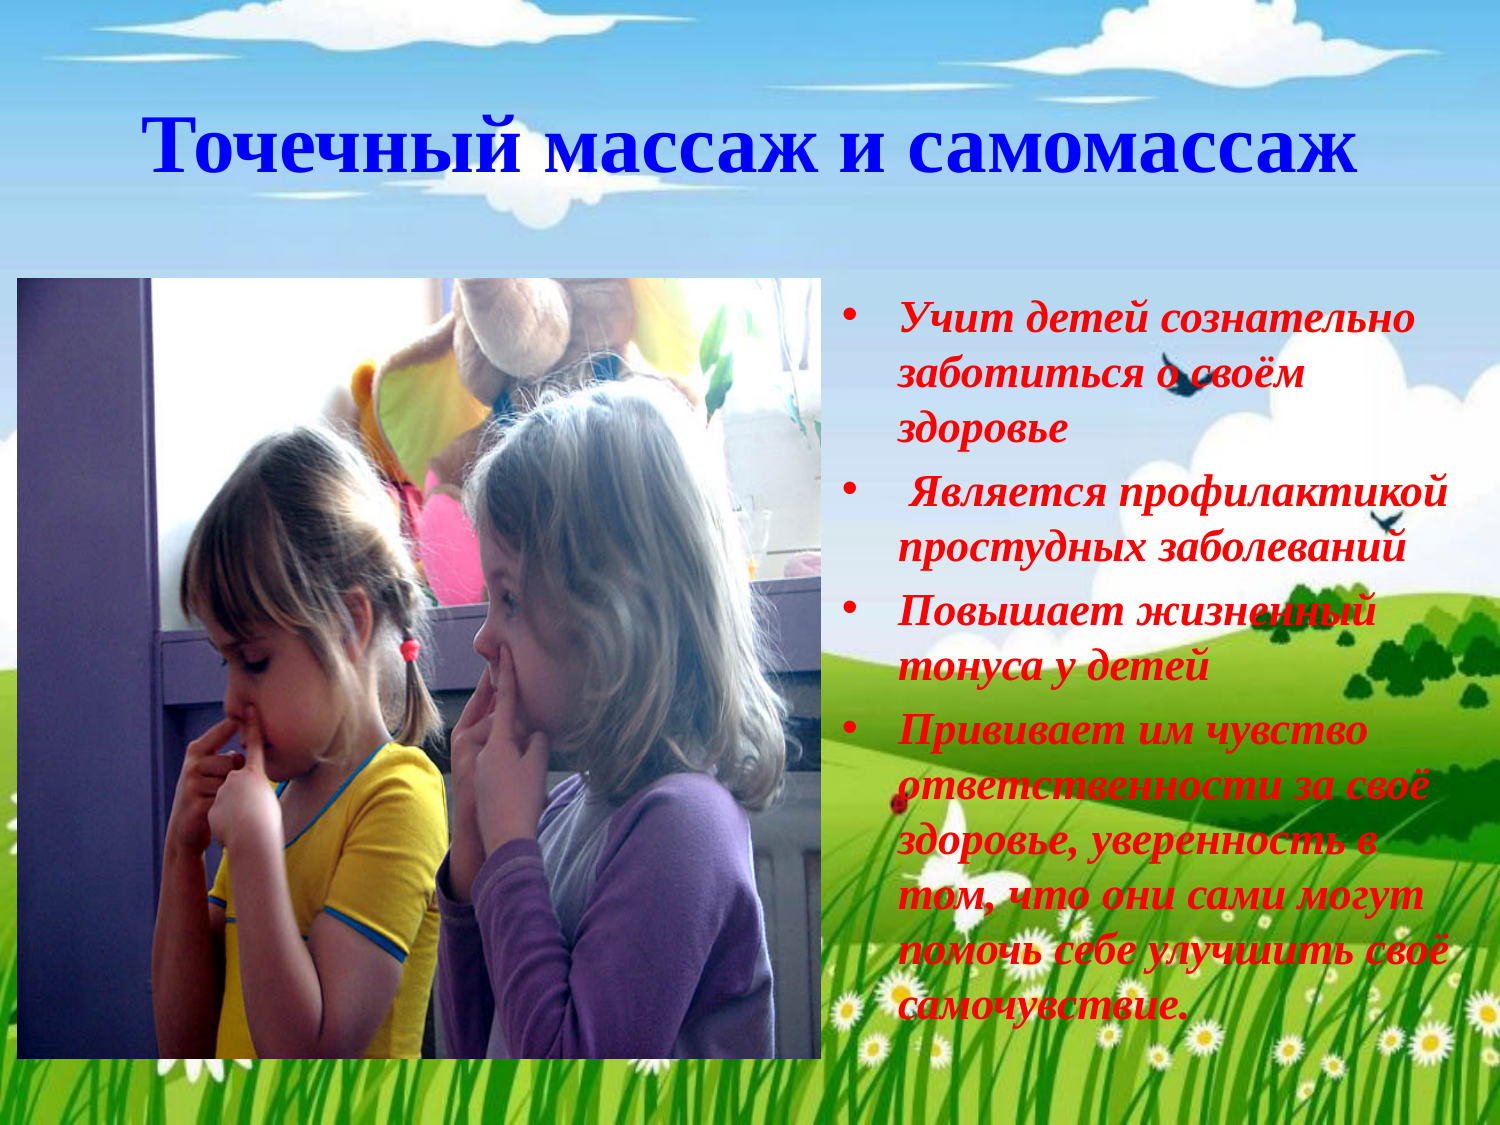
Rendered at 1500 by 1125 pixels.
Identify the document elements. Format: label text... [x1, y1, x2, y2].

list Учит детей сознательно заботиться о своём здоровье Является профилактикой простудных заболеваний Повышает жизненный тонуса у детей Прививает им чувство ответственности за своё здоровье, уверенность в том, что они сами могут помочь себе улучшить своё самочувствие. [826, 278, 1500, 1083]
title Точечный массаж и самомассаж [75, 45, 1425, 233]
picture [0, 0, 1500, 1125]
